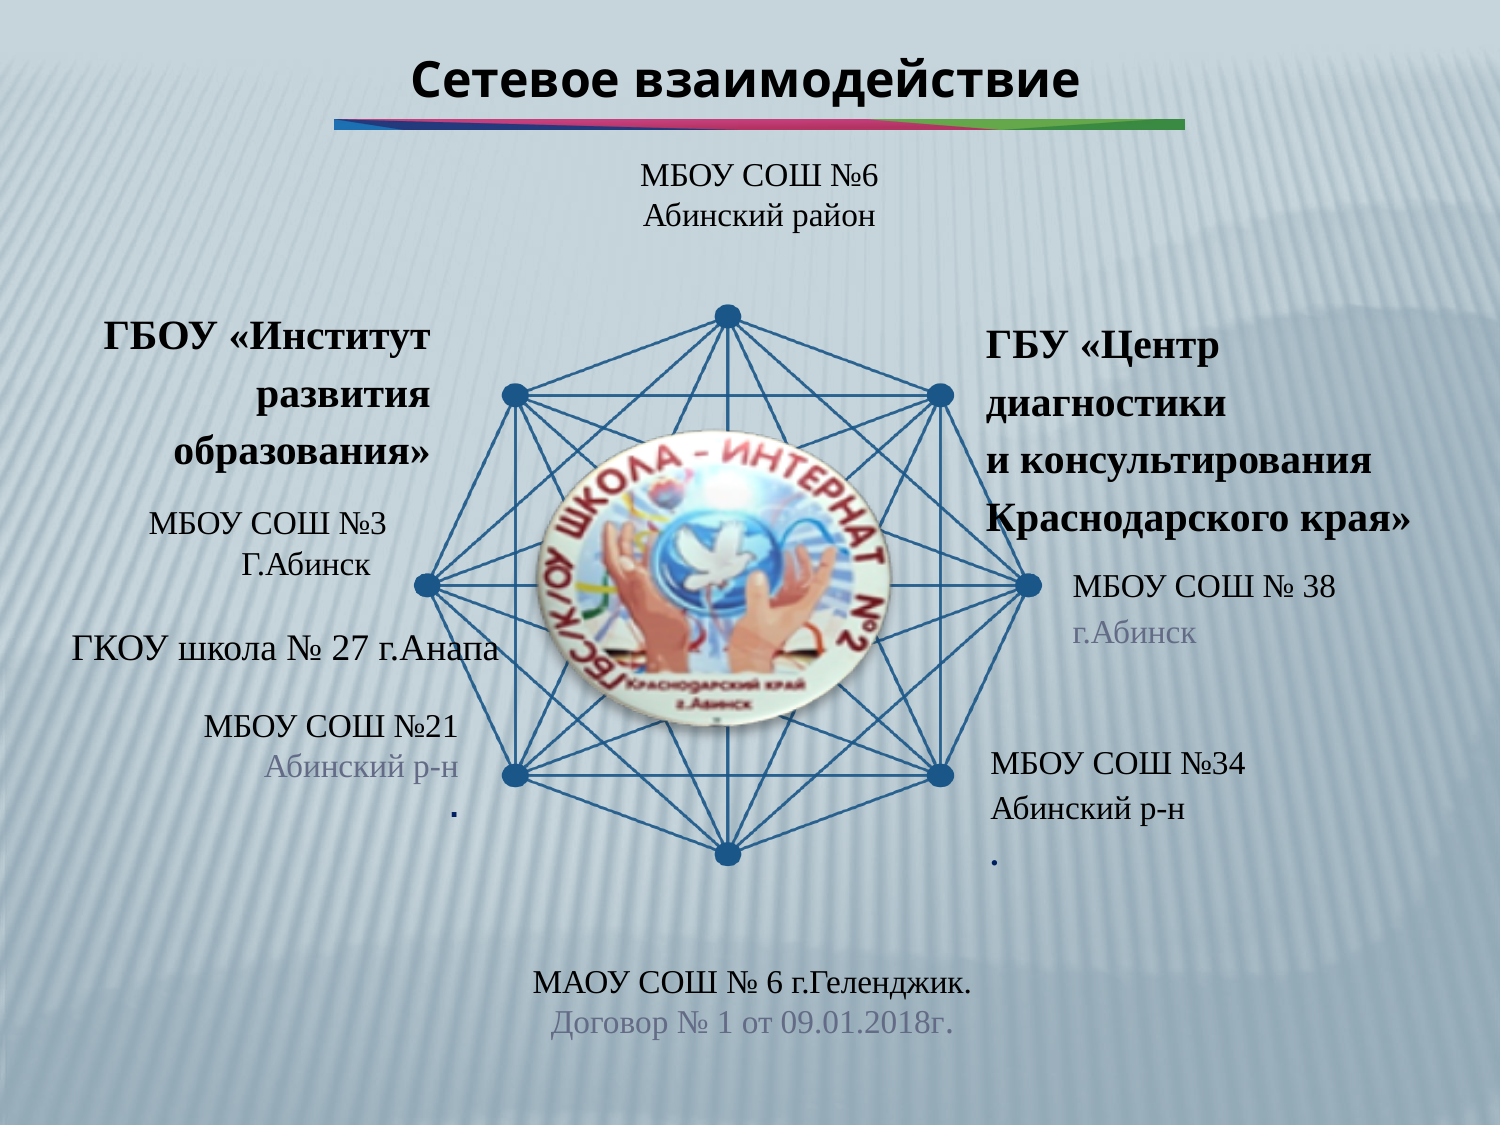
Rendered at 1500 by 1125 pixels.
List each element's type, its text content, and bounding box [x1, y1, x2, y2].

picture [514, 420, 911, 753]
text_box МБОУ СОШ №6 Абинский район [625, 147, 894, 241]
text_box МАОУ СОШ № 6 г.Геленджик. Договор № 1 от 09.01.2018г. [517, 952, 988, 1048]
text_box Сетевое взаимодействие [44, 74, 1461, 140]
picture [333, 119, 1186, 131]
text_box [1, 292, 1461, 868]
